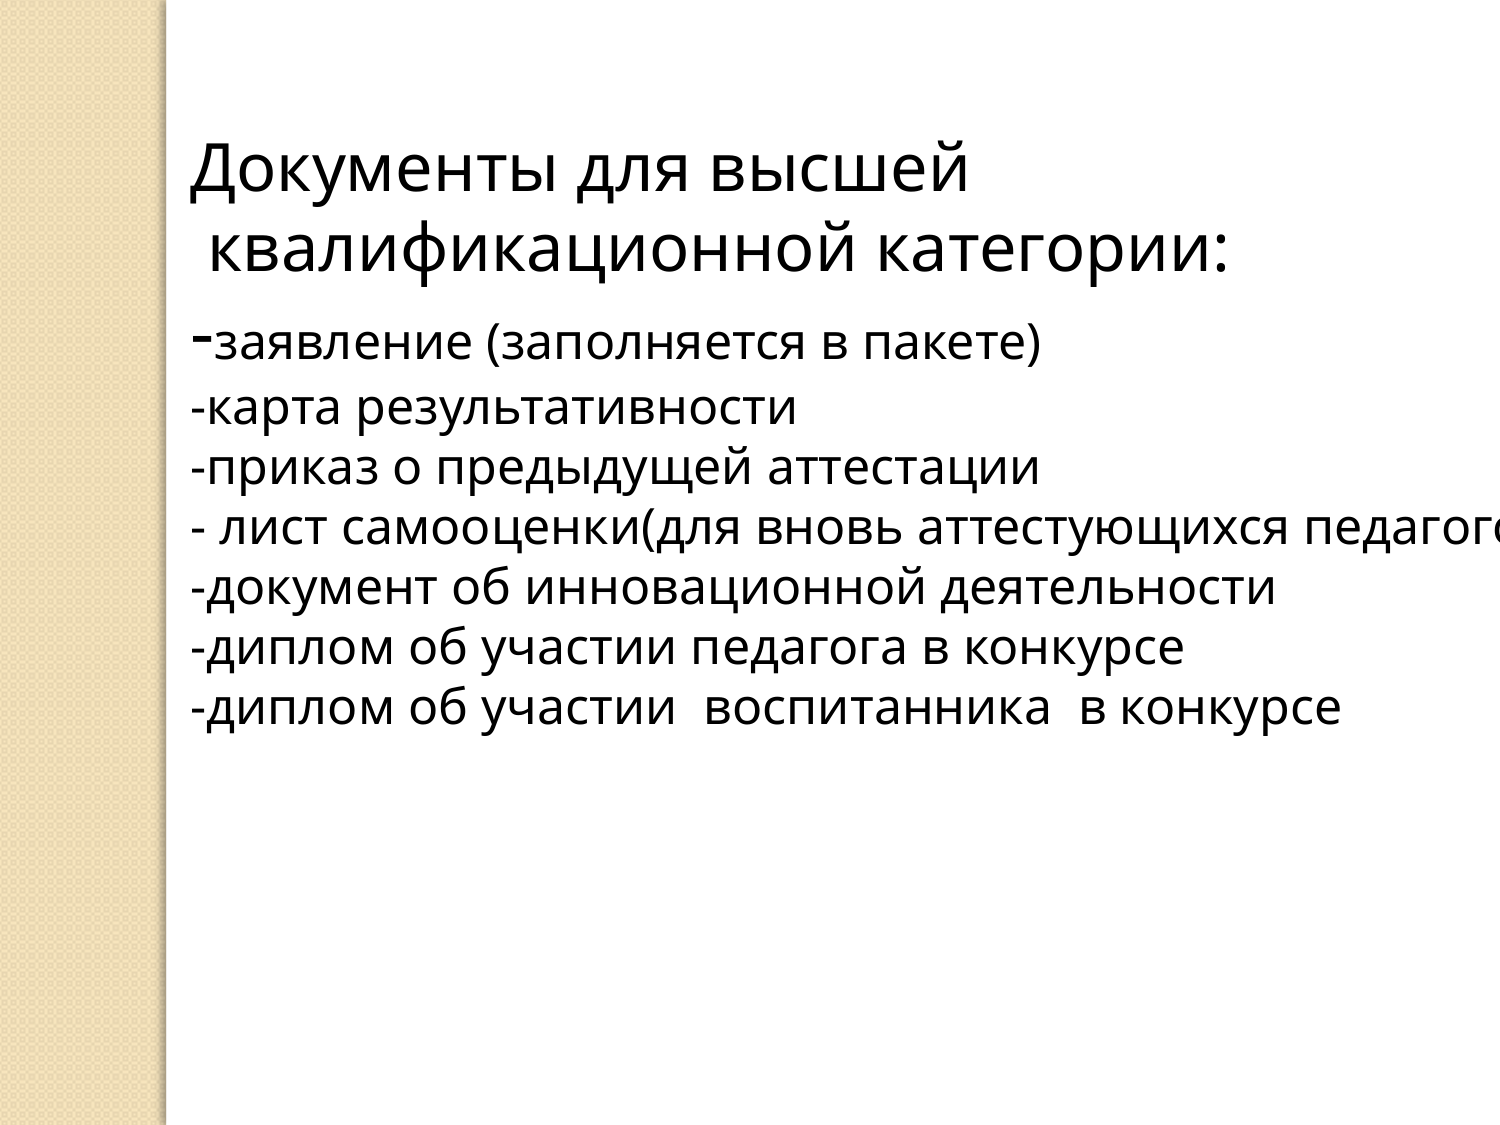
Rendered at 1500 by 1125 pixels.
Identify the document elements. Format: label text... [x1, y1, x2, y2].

text_box Документы для высшей квалификационной категории: -заявление (заполняется в пакете) -карта результативности -приказ о предыдущей аттестации - лист самооценки(для вновь аттестующихся педагогов) -документ об инновационной деятельности -диплом об участии педагога в конкурсе -диплом об участии воспитанника в конкурсе [175, 117, 1500, 787]
